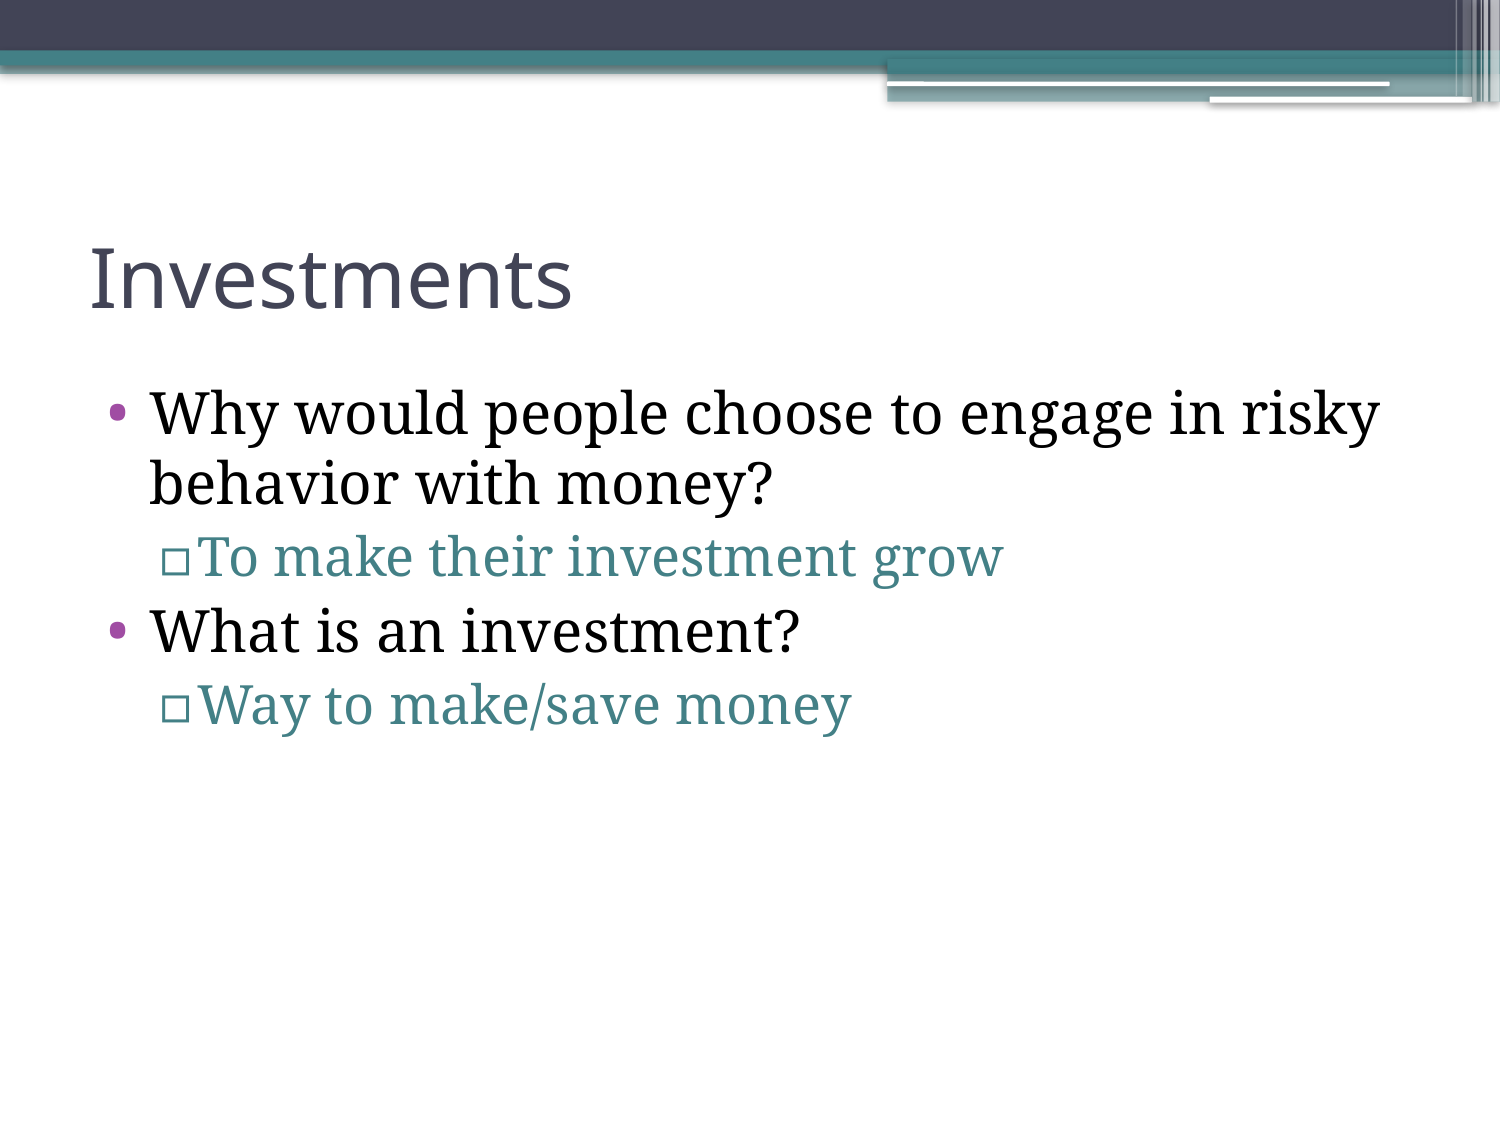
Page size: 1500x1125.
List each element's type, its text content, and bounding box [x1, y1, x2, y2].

title Investments [75, 187, 1425, 363]
list Why would people choose to engage in risky behavior with money? To make their investment grow What is an investment? Way to make/save money [75, 368, 1425, 1079]
